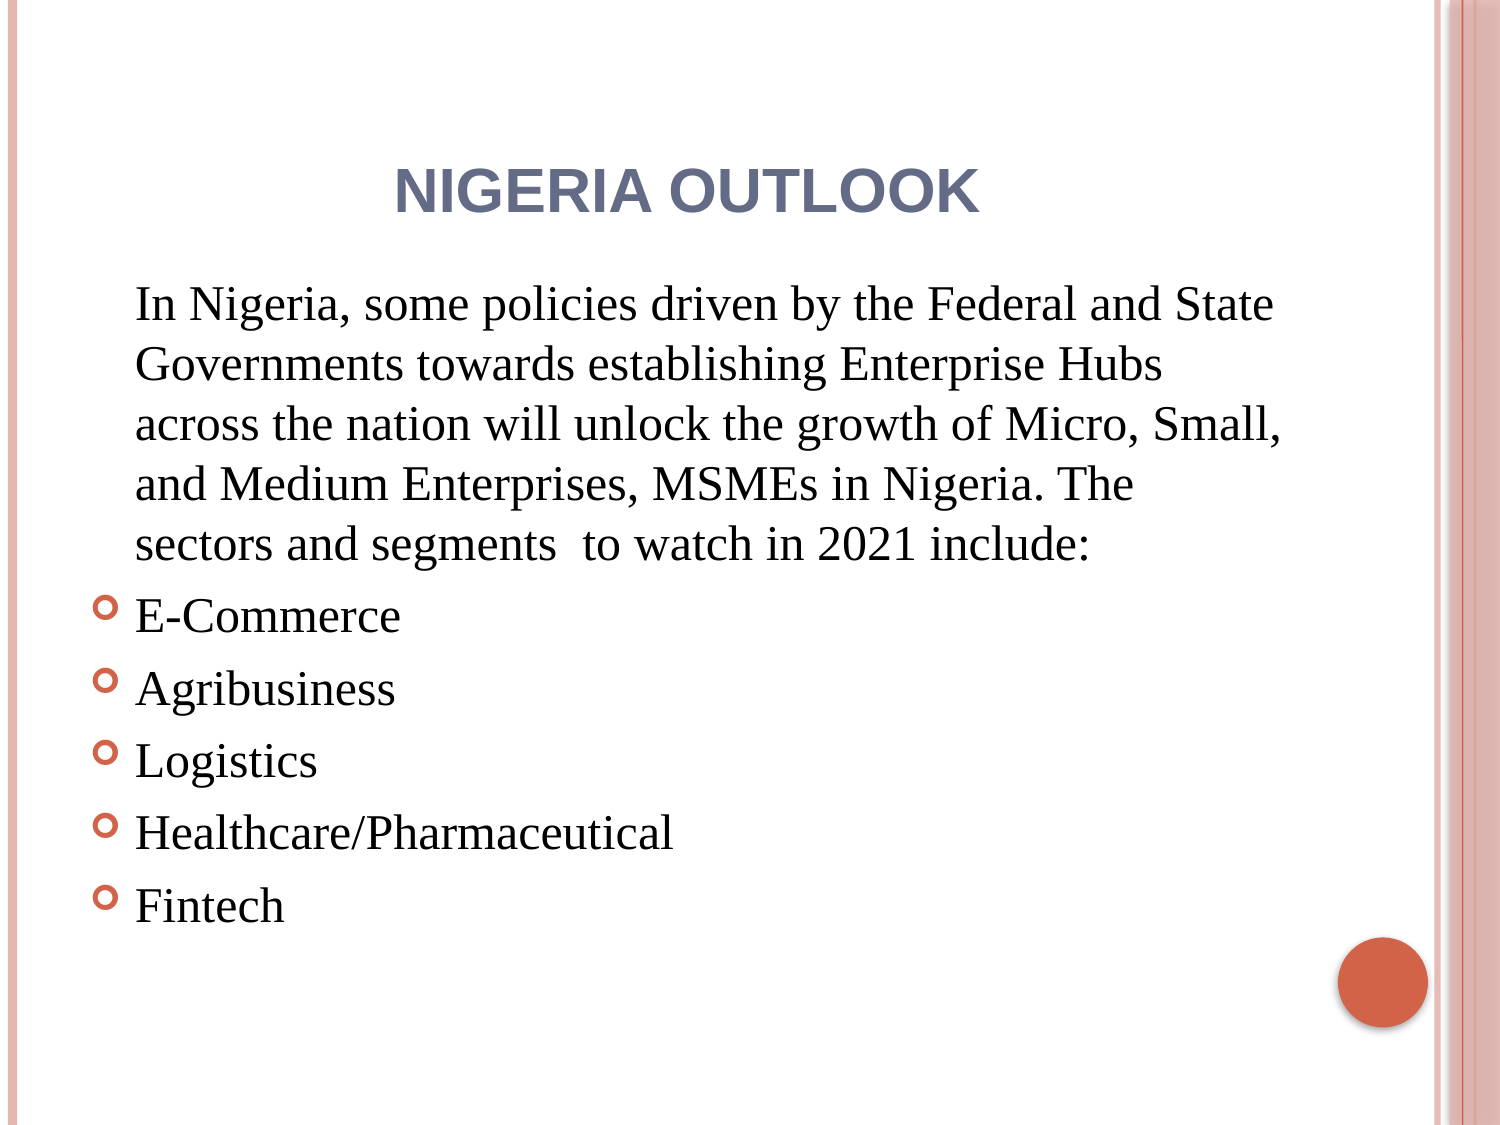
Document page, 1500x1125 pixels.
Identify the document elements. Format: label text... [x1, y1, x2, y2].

title NIGERIA OUTLOOK [75, 45, 1300, 233]
list In Nigeria, some policies driven by the Federal and State Governments towards establishing Enterprise Hubs across the nation will unlock the growth of Micro, Small, and Medium Enterprises, MSMEs in Nigeria. The sectors and segments to watch in 2021 include: E-Commerce Agribusiness Logistics Healthcare/Pharmaceutical Fintech [75, 262, 1300, 1062]
